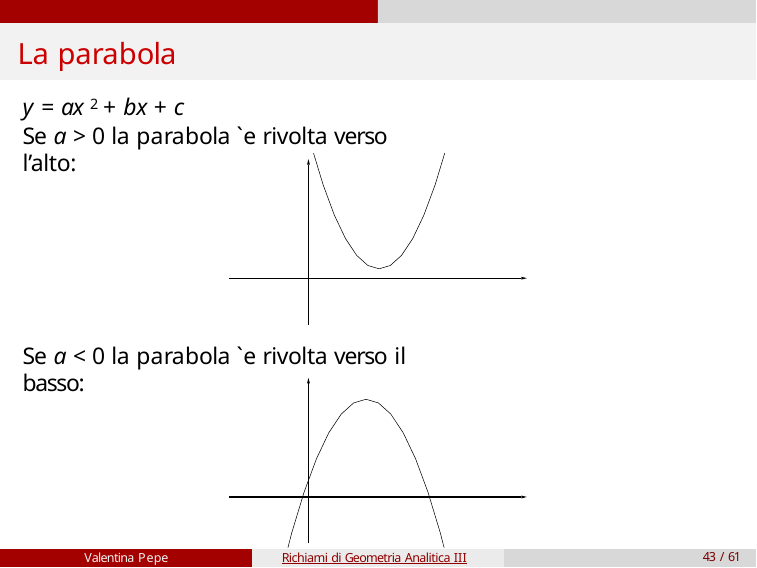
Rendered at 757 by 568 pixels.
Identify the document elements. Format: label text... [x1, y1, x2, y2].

text_box [302, 481, 308, 497]
text_box [309, 399, 430, 497]
text_box [313, 153, 445, 269]
text_box [503, 548, 756, 567]
footer Richiami di Geometria Analitica III [279, 549, 477, 568]
text_box Se a < 0 la parabola `e rivolta verso il basso: [20, 341, 446, 397]
text_box 43 / 61 [700, 549, 747, 565]
title La parabola [15, 35, 741, 131]
text_box [0, 22, 756, 81]
text_box [0, 548, 251, 567]
text_box [287, 498, 445, 548]
text_box y = ax 2 + bx + c Se a > 0 la parabola `e rivolta verso l’alto: [20, 90, 423, 177]
slide_number Valentina Pepe [82, 549, 170, 568]
text_box [251, 548, 503, 567]
